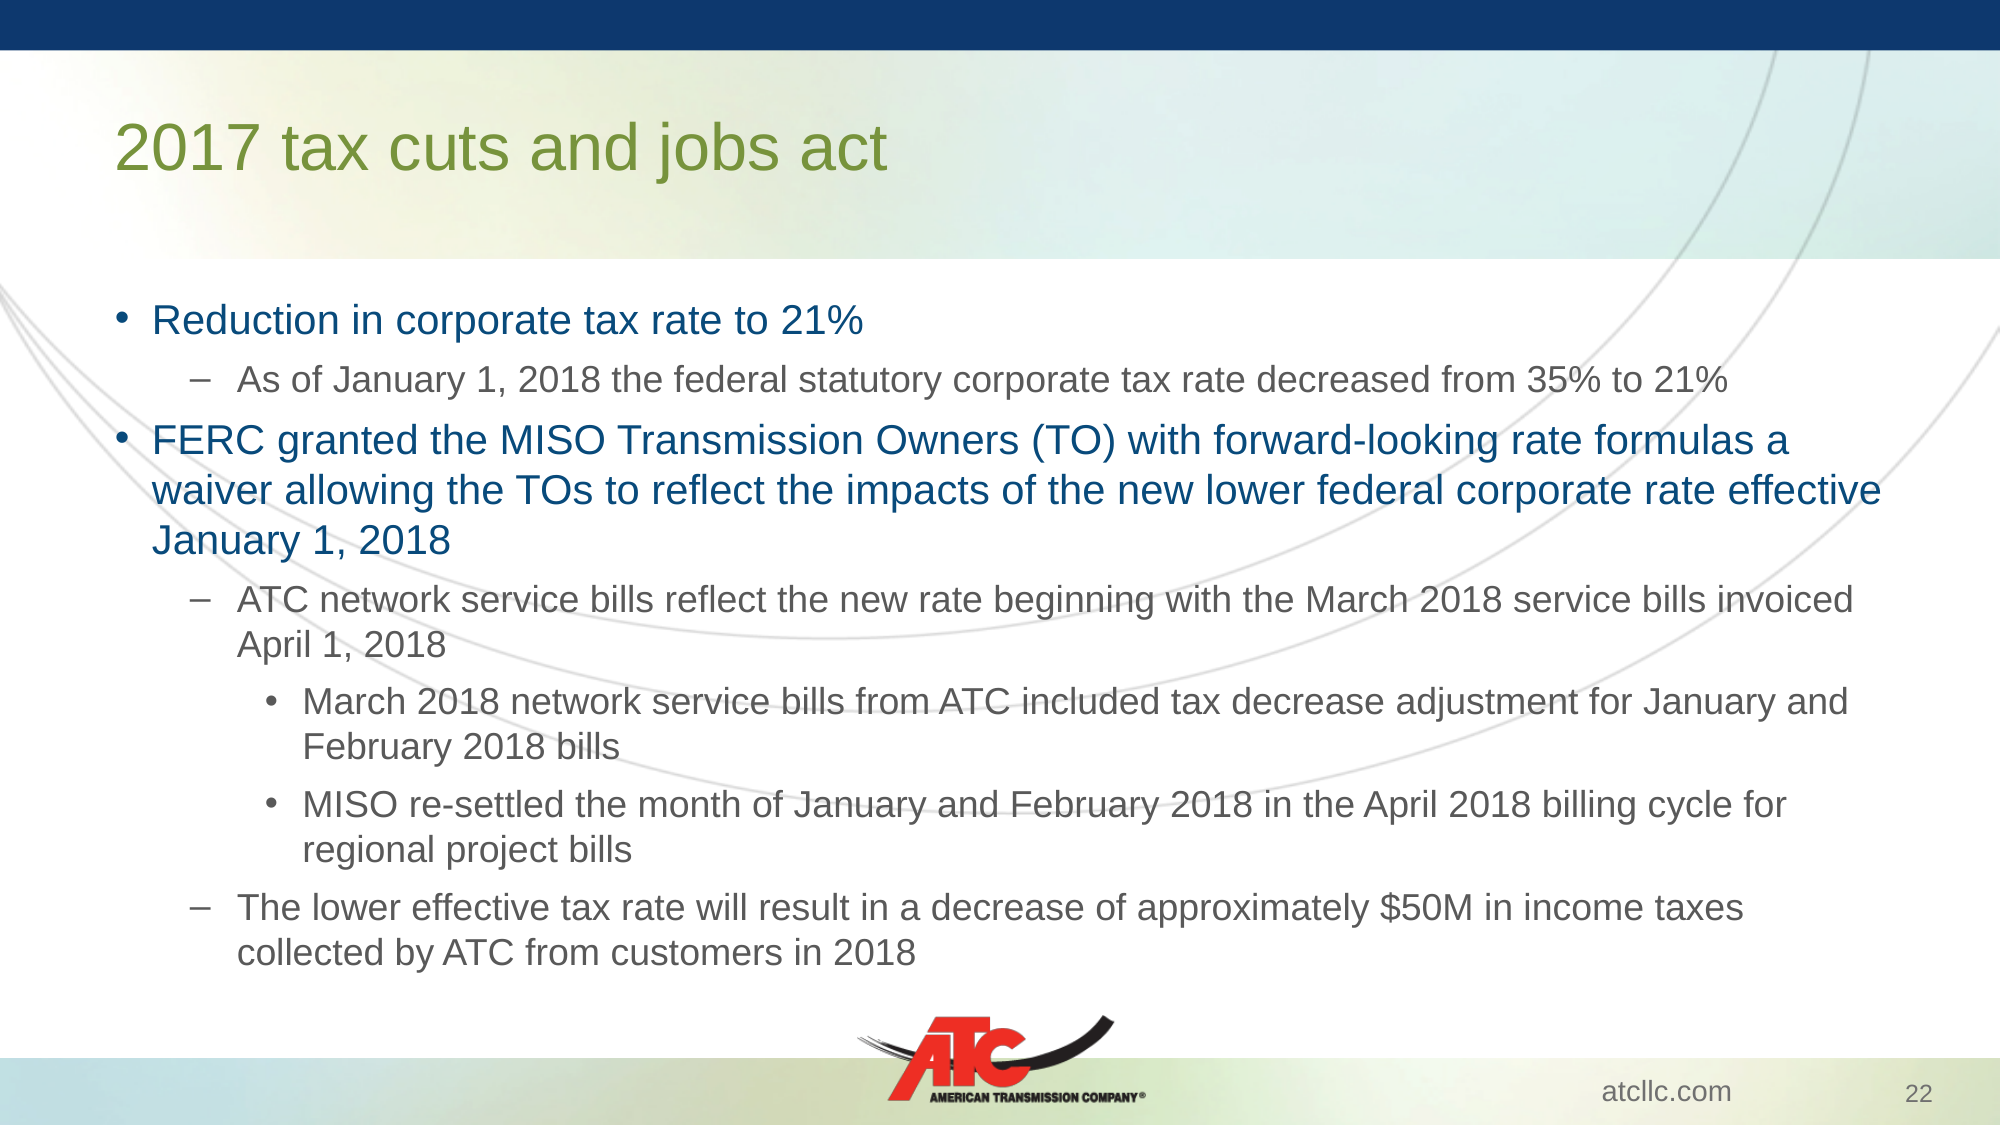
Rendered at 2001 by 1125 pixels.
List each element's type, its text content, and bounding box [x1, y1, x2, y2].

title 2017 tax cuts and jobs act [99, 55, 1900, 231]
picture [0, 1014, 2000, 1125]
picture [0, 51, 2000, 821]
list Reduction in corporate tax rate to 21% As of January 1, 2018 the federal statutory corporate tax rate decreased from 35% to 21% FERC granted the MISO Transmission Owners (TO) with forward-looking rate formulas a waiver allowing the TOs to reflect the impacts of the new lower federal corporate rate effective January 1, 2018 ATC network service bills reflect the new rate beginning with the March 2018 service bills invoiced April 1, 2018 March 2018 network service bills from ATC included tax decrease adjustment for January and February 2018 bills MISO re-settled the month of January and February 2018 in the April 2018 billing cycle for regional project bills The lower effective tax rate will result in a decrease of approximately $50M in income taxes collected by ATC from customers in 2018 [99, 284, 1900, 1005]
